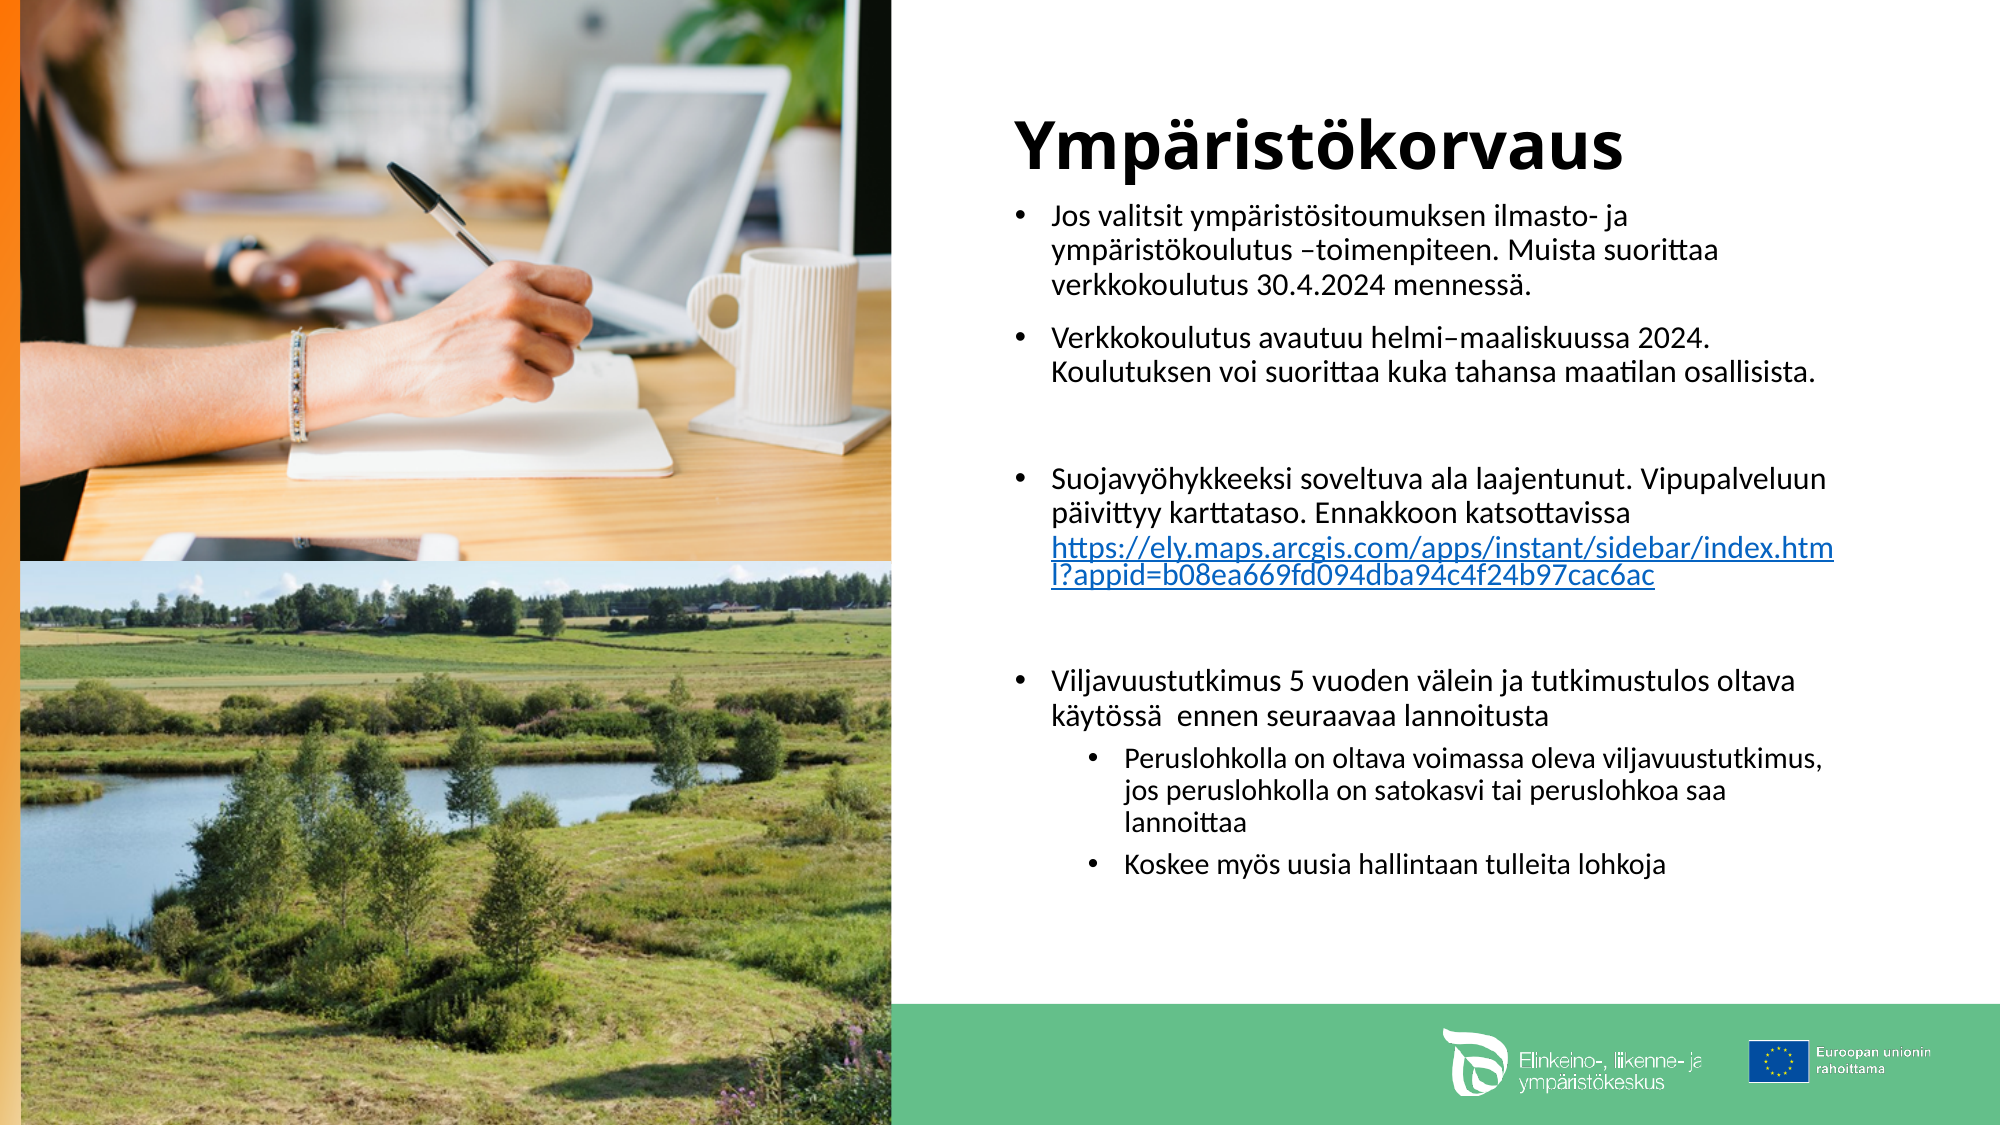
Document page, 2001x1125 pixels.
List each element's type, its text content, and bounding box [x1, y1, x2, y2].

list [21, 0, 892, 561]
picture [21, 561, 892, 1125]
list Jos valitsit ympäristösitoumuksen ilmasto- ja ympäristökoulutus –toimenpiteen. Muista suorittaa verkkokoulutus 30.4.2024 mennessä. Verkkokoulutus avautuu helmi–maaliskuussa 2024. Koulutuksen voi suorittaa kuka tahansa maatilan osallisista. Suojavyöhykkeeksi soveltuva ala laajentunut. Vipupalveluun päivittyy karttataso. Ennakkoon katsottavissa https://ely.maps.arcgis.com/apps/instant/sidebar/index.html?appid=b08ea669fd094dba94c4f24b97cac6ac Viljavuustutkimus 5 vuoden välein ja tutkimustulos oltava käytössä ennen seuraavaa lannoitusta Peruslohkolla on oltava voimassa oleva viljavuustutkimus, jos peruslohkolla on satokasvi tai peruslohkoa saa lannoittaa Koskee myös uusia hallintaan tulleita lohkoja [999, 191, 1855, 870]
title Ympäristökorvaus [999, 51, 1855, 191]
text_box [0, 0, 21, 1125]
